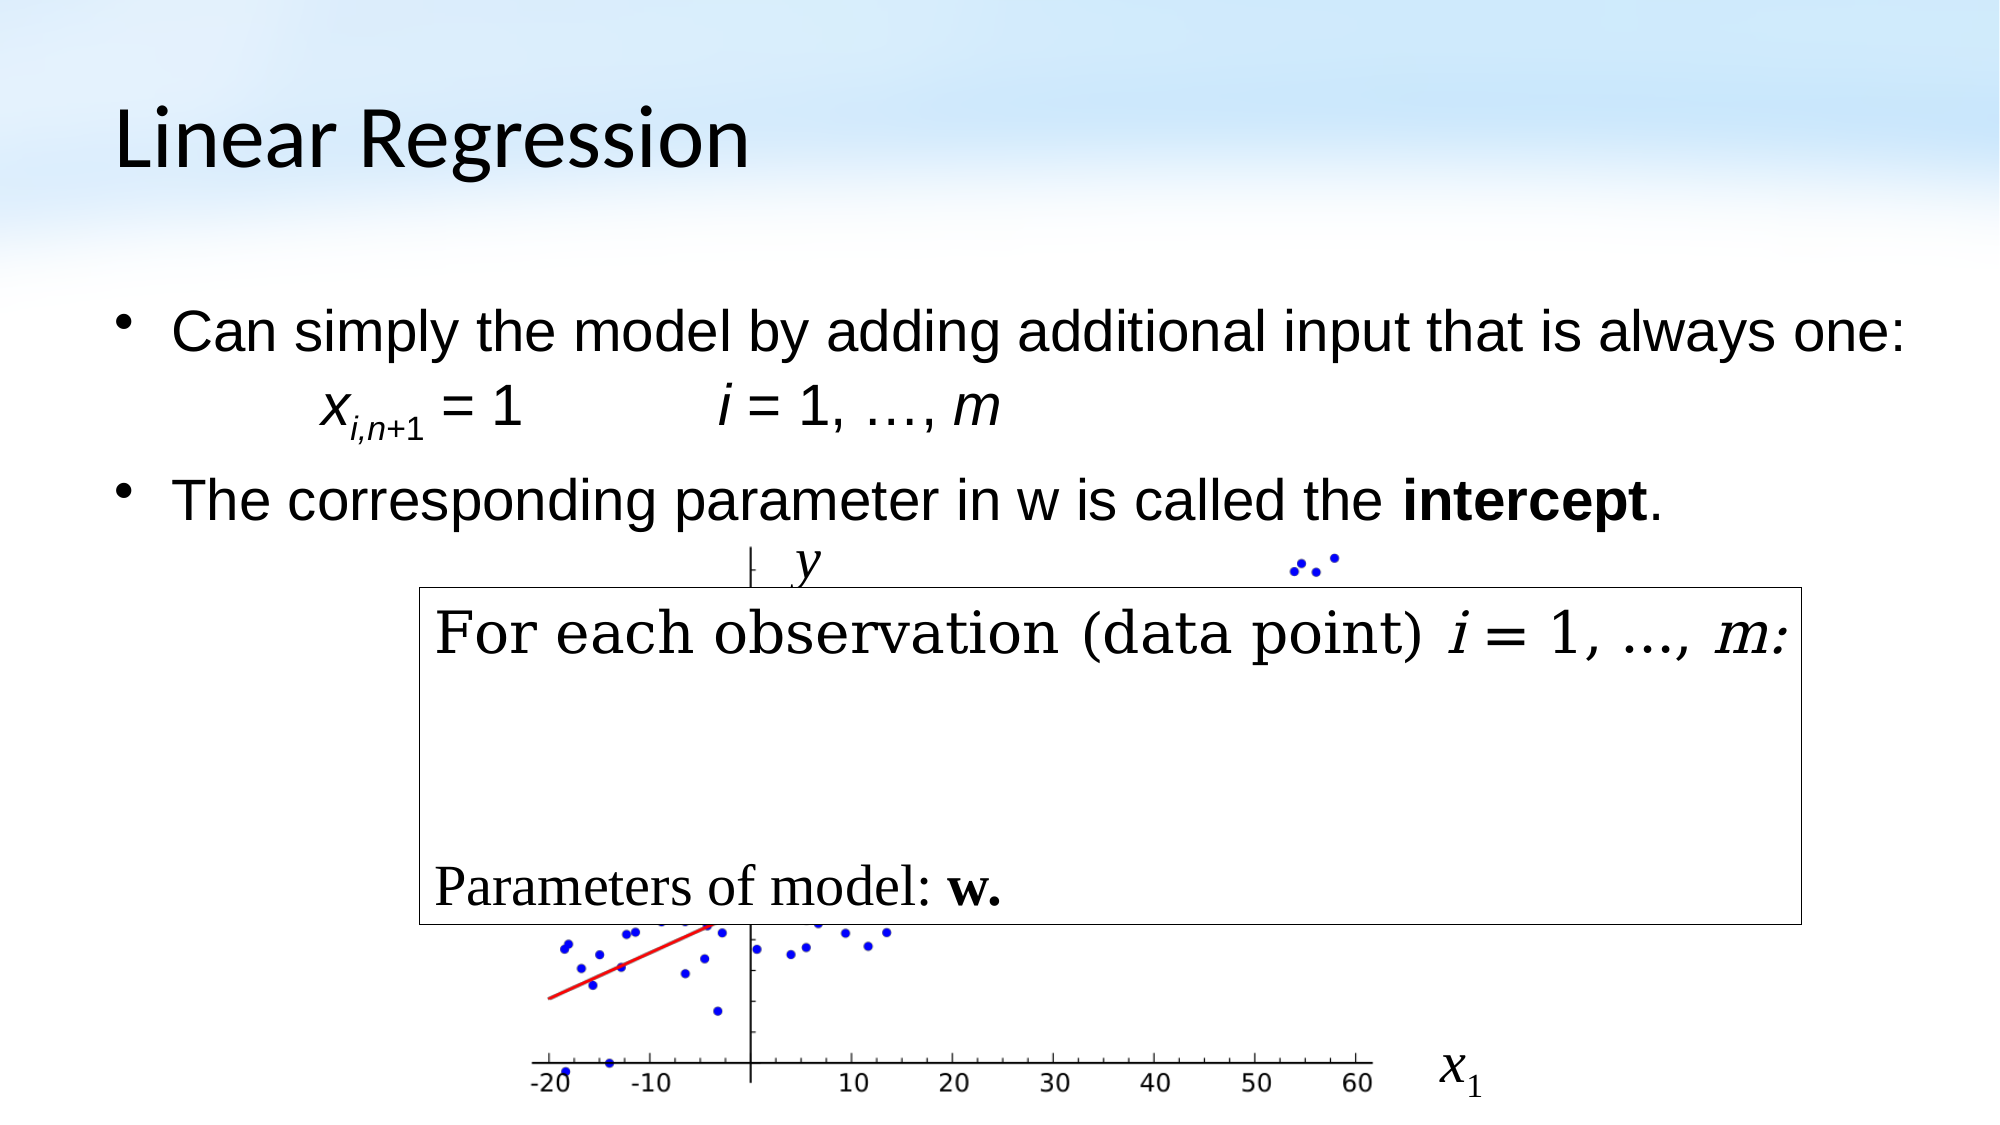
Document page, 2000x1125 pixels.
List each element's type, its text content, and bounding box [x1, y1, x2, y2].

list Can simply the model by adding additional input that is always one: xi,n+1 = 1 i = 1, …, m The corresponding parameter in w is called the intercept. [99, 282, 1981, 1026]
title Linear Regression [99, 37, 1963, 226]
picture [0, 0, 2000, 1125]
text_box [511, 512, 1498, 1109]
